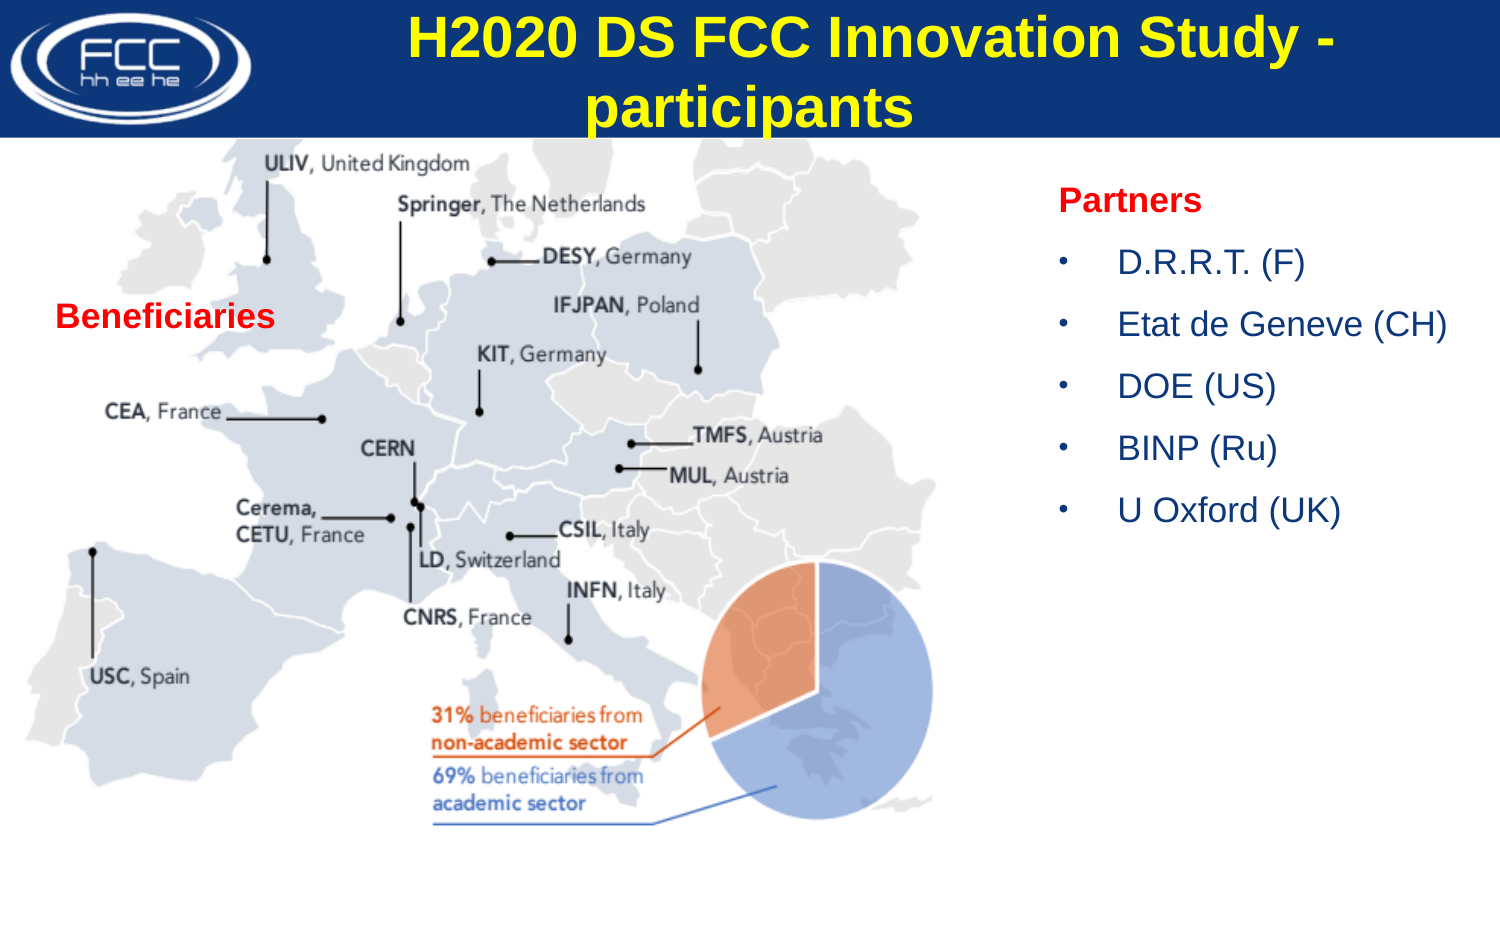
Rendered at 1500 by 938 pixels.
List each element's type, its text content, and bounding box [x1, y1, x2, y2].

text_box Partners D.R.R.T. (F) Etat de Geneve (CH) DOE (US) BINP (Ru) U Oxford (UK) [1042, 171, 1477, 822]
picture [5, 11, 257, 129]
picture [23, 139, 941, 843]
text_box H2020 DS FCC Innovation Study - participants [0, 0, 1500, 138]
